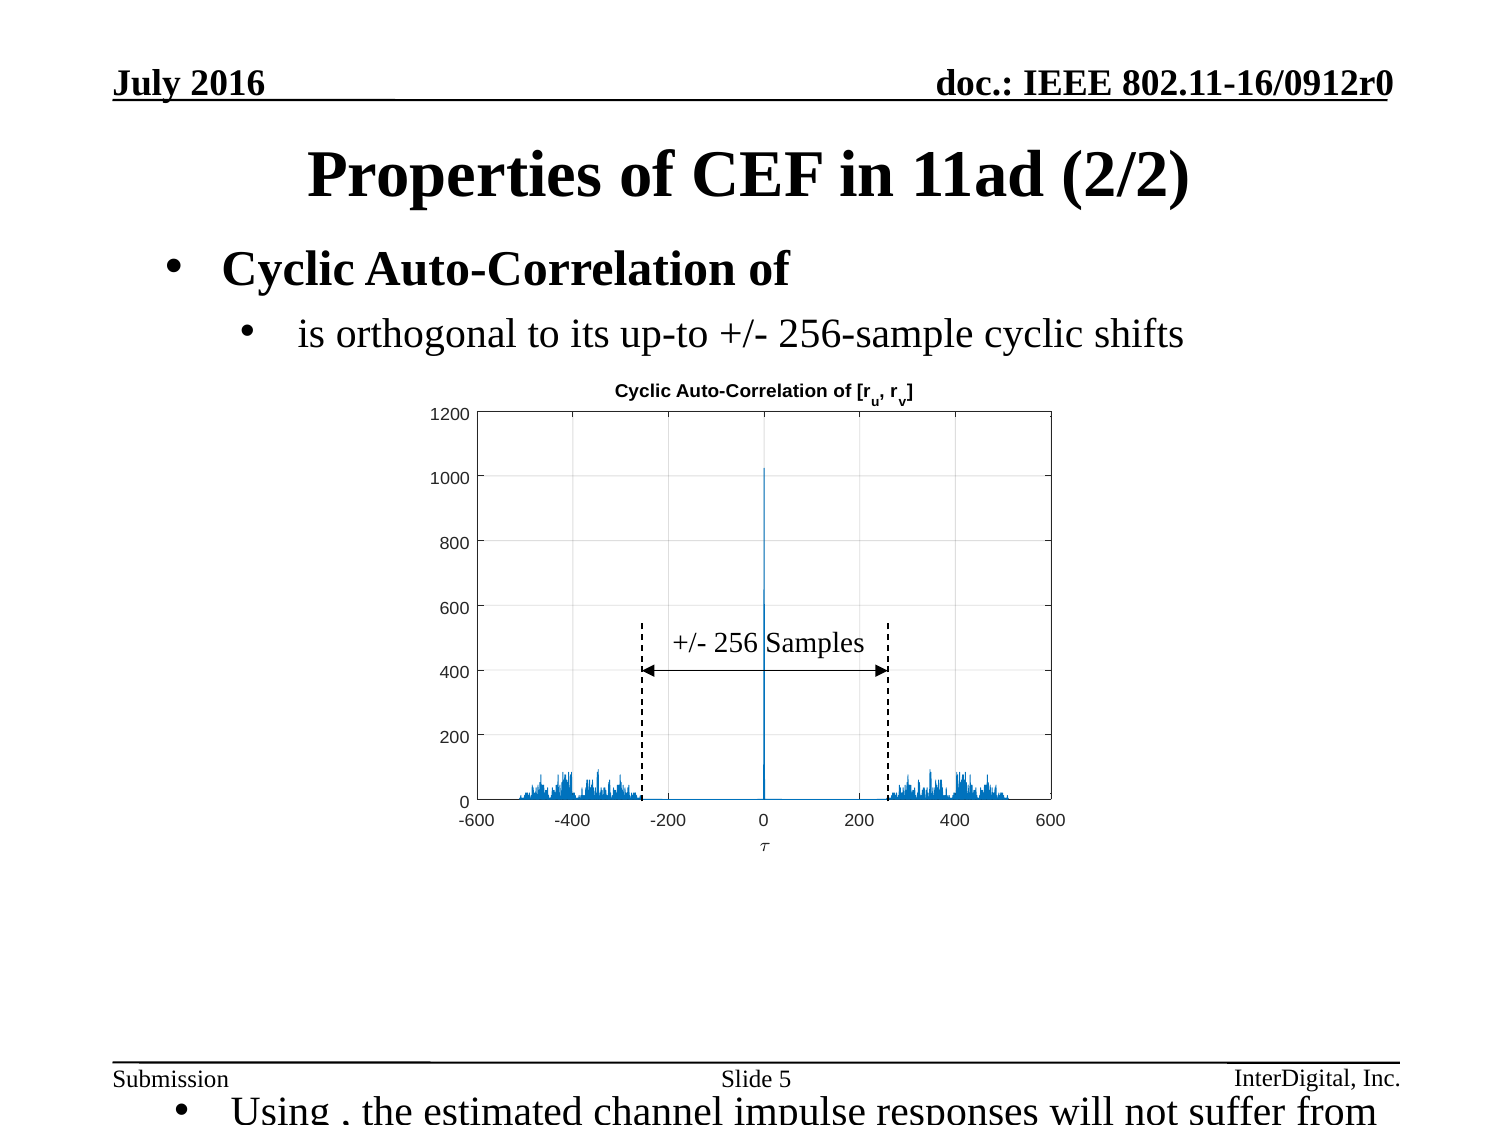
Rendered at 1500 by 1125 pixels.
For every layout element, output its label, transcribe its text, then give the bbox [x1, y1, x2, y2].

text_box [380, 373, 1119, 855]
slide_number Slide 5 [712, 1061, 800, 1123]
title Properties of CEF in 11ad (2/2) [112, 112, 1388, 228]
